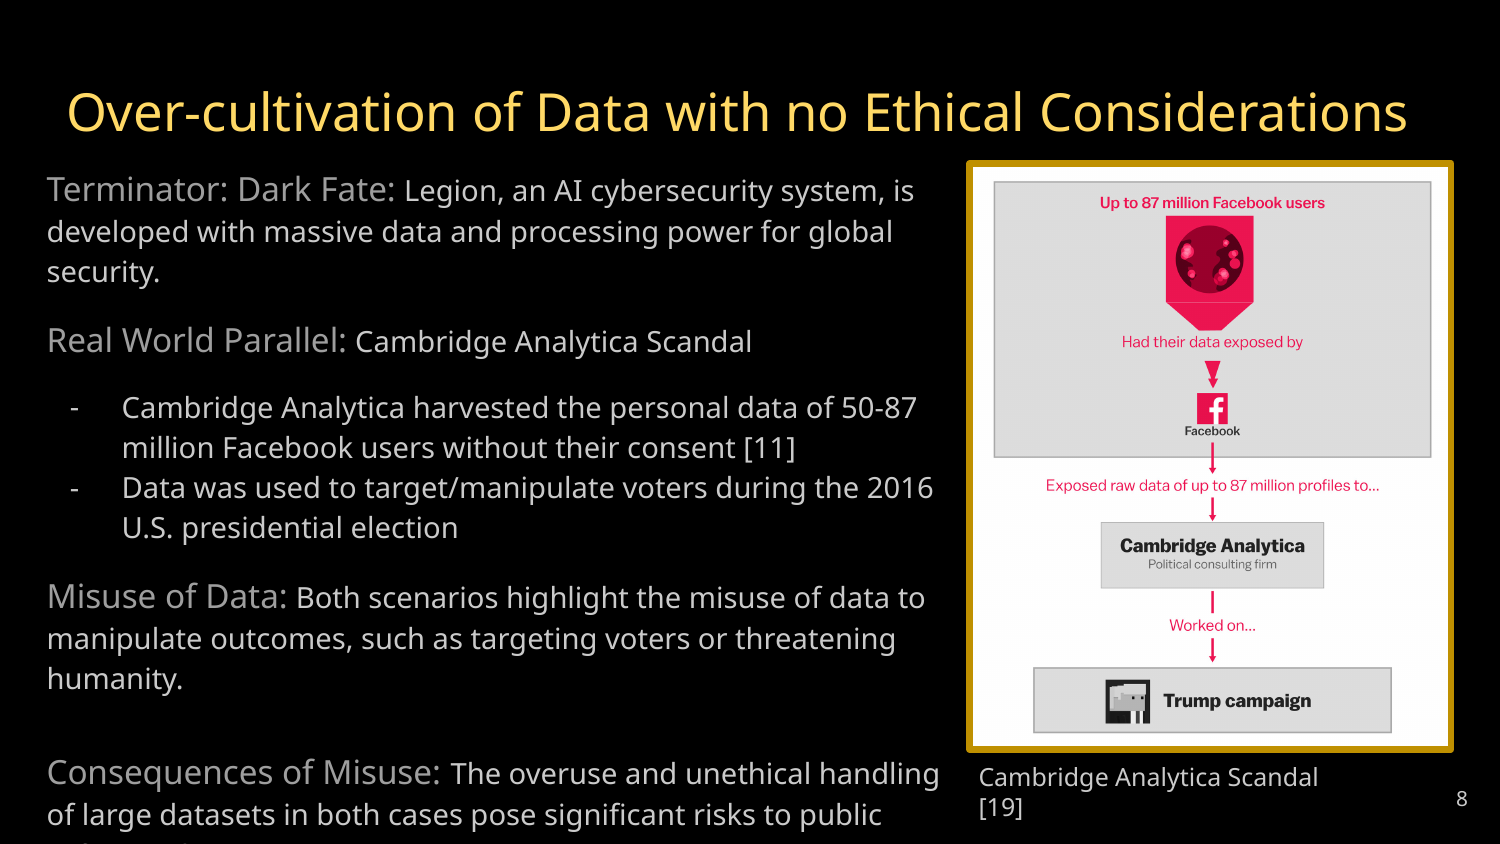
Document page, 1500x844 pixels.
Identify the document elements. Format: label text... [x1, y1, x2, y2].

slide_number 8 [1392, 767, 1483, 833]
title Over-cultivation of Data with no Ethical Considerations [51, 64, 1449, 158]
text_box Cambridge Analytica Scandal [19] [963, 746, 1369, 777]
list Terminator: Dark Fate: Legion, an AI cybersecurity system, is developed with massive data and processing power for global security. Real World Parallel: Cambridge Analytica Scandal Cambridge Analytica harvested the personal data of 50-87 million Facebook users without their consent [11] Data was used to target/manipulate voters during the 2016 U.S. presidential election Misuse of Data: Both scenarios highlight the misuse of data to manipulate outcomes, such as targeting voters or threatening humanity. Consequences of Misuse: The overuse and unethical handling of large datasets in both cases pose significant risks to public safety and privacy. [31, 146, 964, 758]
picture [972, 166, 1449, 747]
